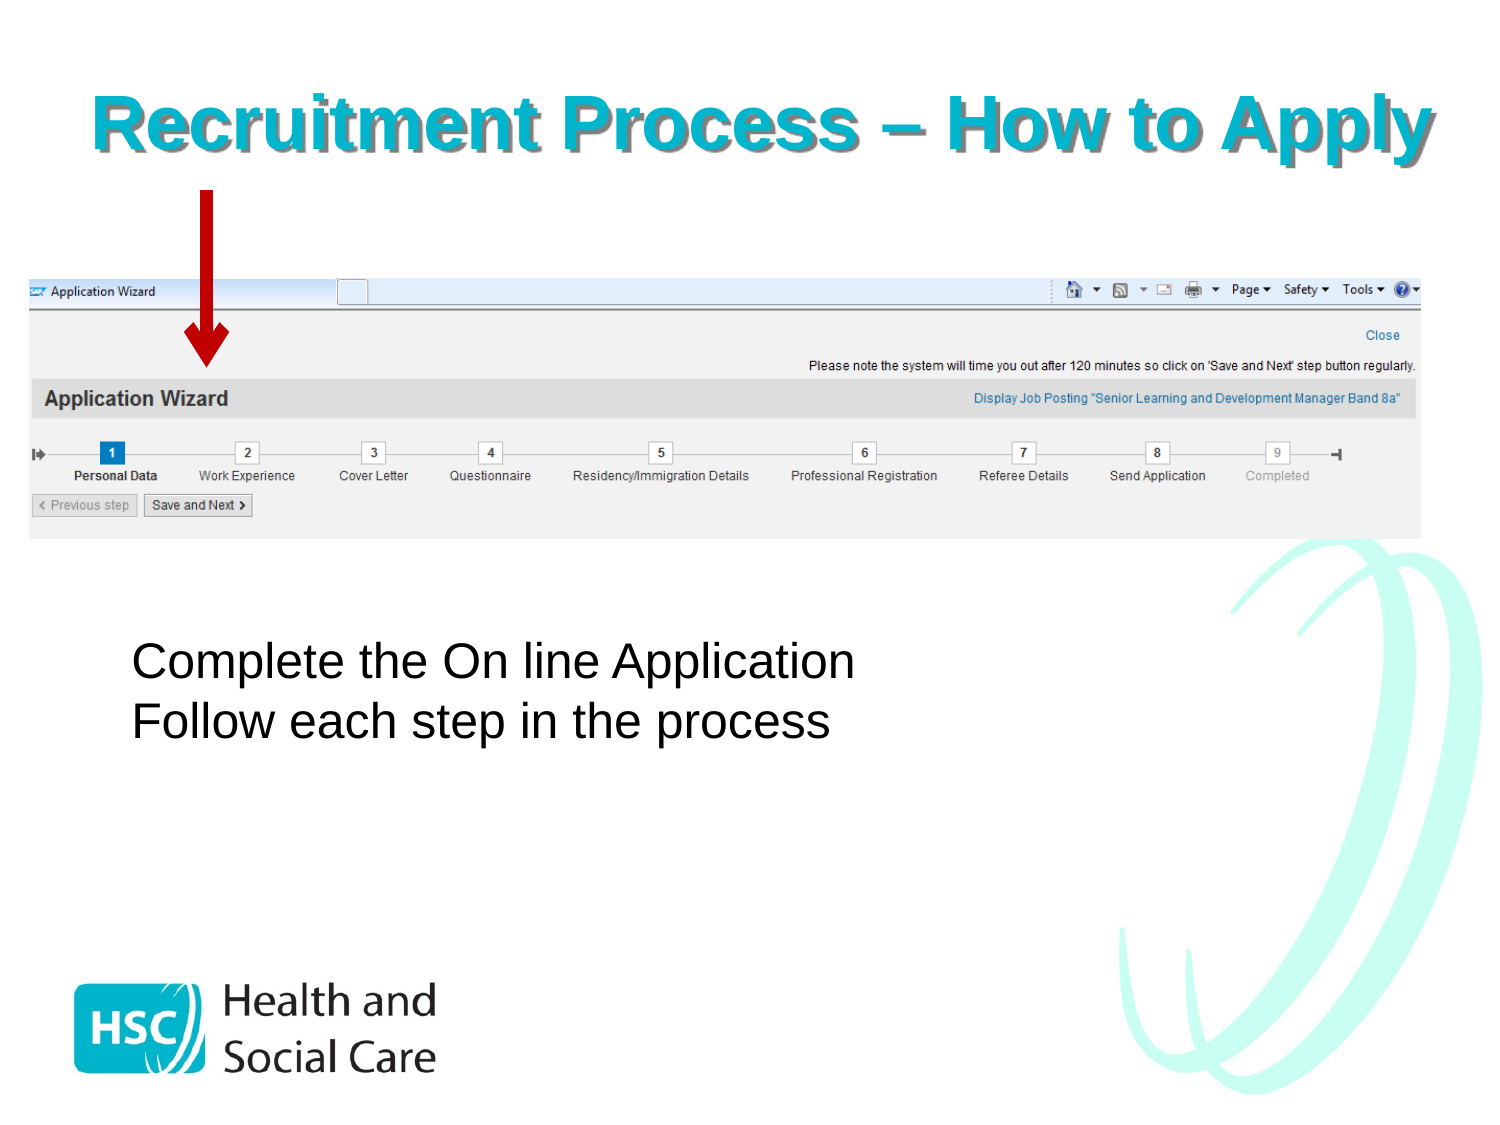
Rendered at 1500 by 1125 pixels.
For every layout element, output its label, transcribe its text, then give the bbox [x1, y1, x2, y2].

picture [29, 278, 1500, 1125]
text_box Complete the On line Application Follow each step in the process [116, 621, 872, 817]
picture [62, 975, 443, 1081]
title Recruitment Process – How to Apply [75, 24, 1459, 213]
